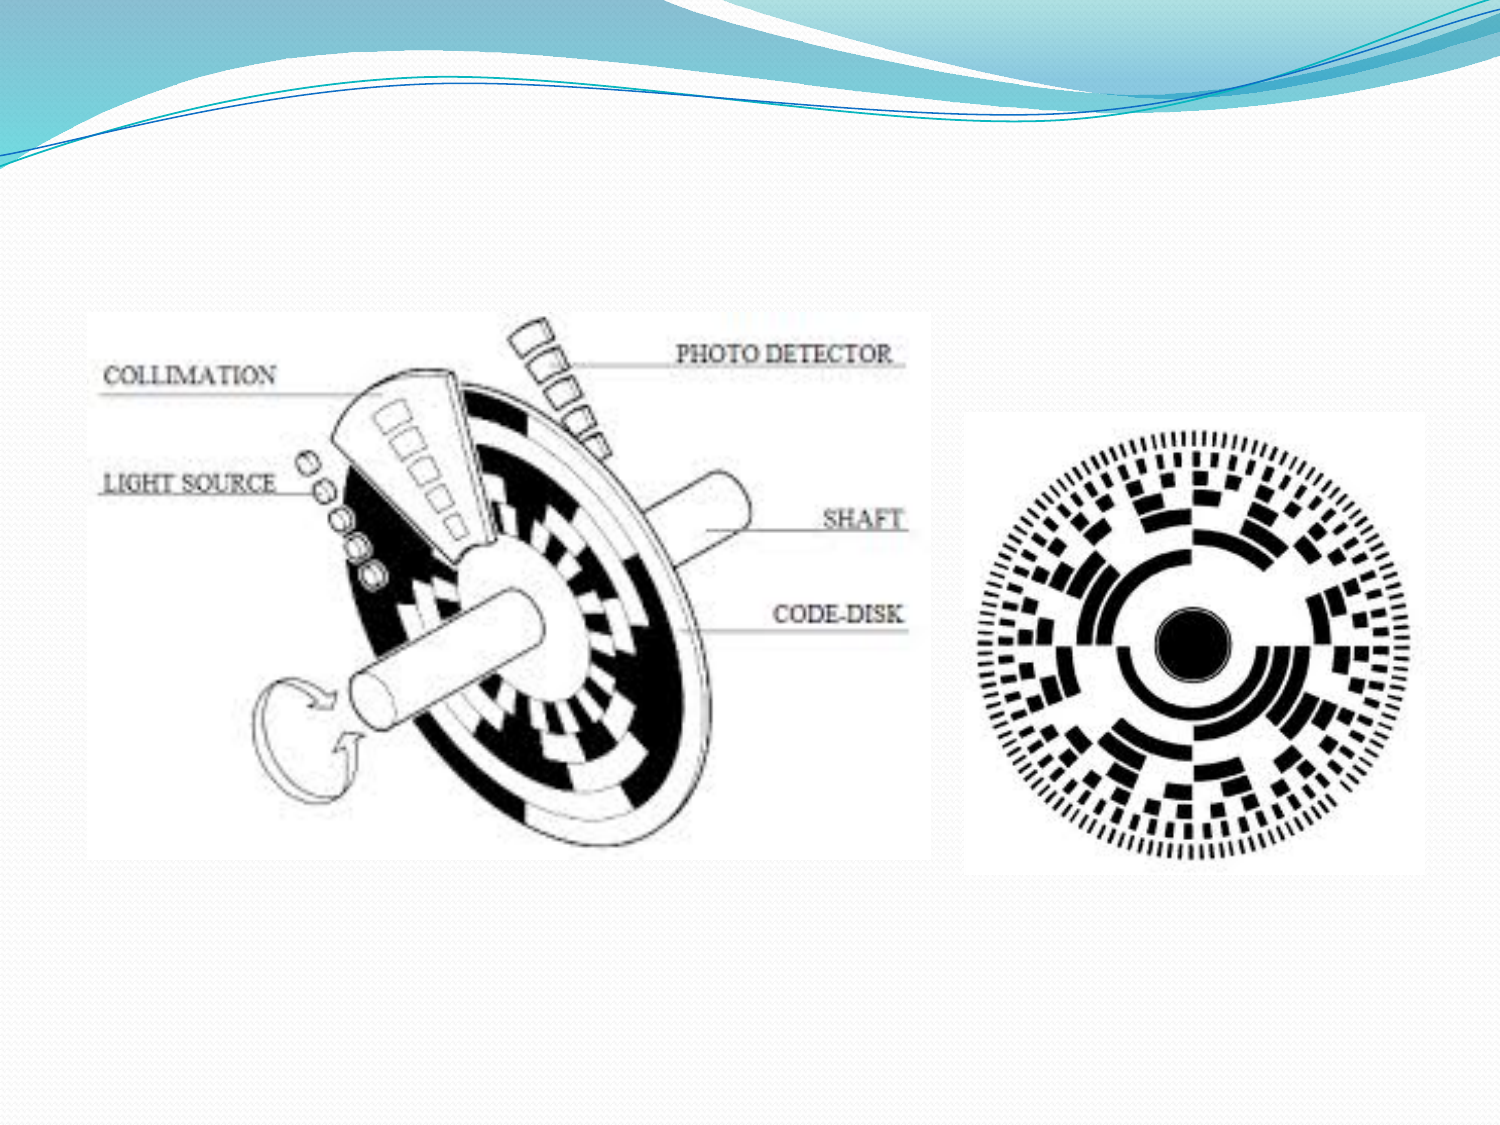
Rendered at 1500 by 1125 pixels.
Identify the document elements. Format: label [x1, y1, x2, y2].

picture [87, 312, 932, 860]
picture [964, 412, 1426, 876]
